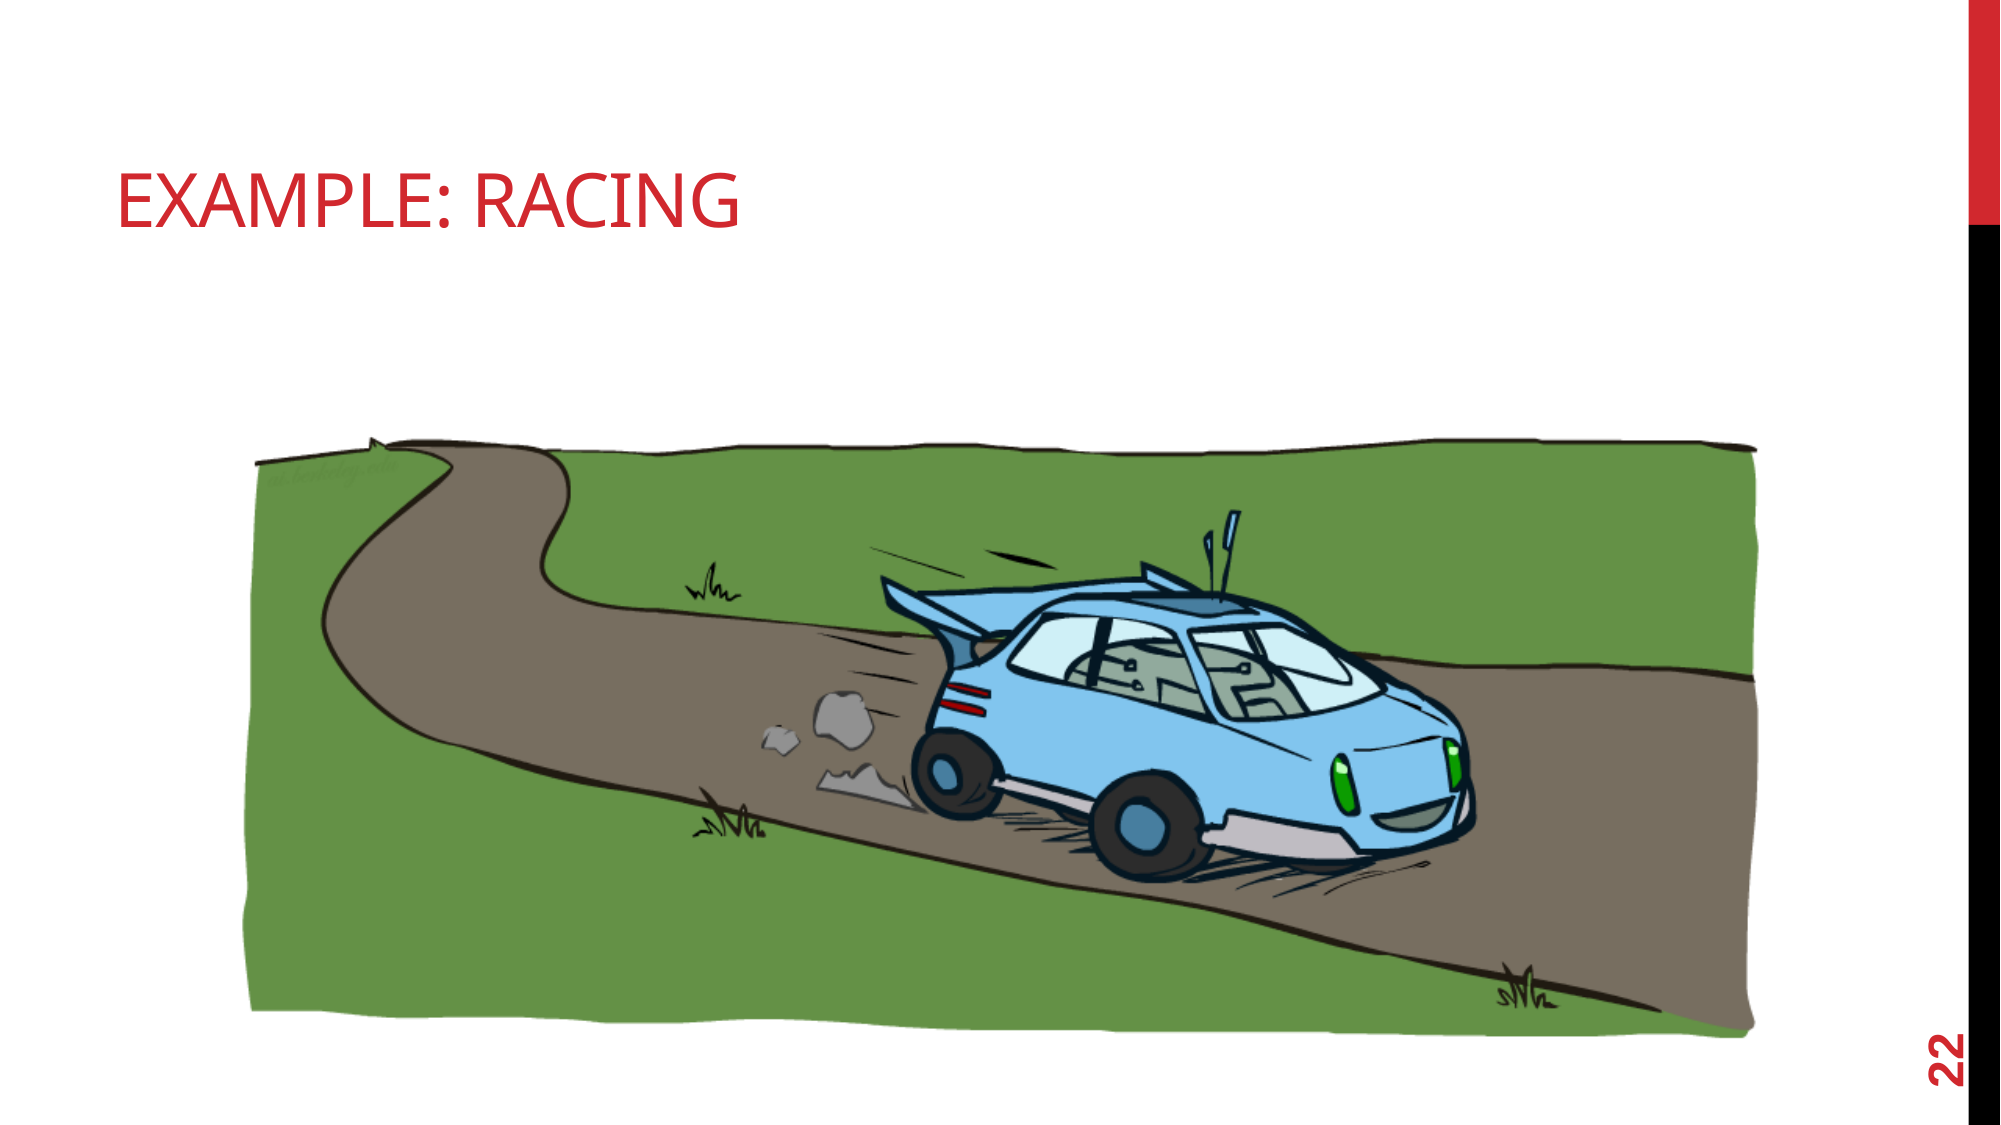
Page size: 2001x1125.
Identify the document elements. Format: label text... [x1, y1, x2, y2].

title Example: Racing [99, 25, 1367, 250]
slide_number 22 [1903, 887, 1984, 1104]
picture [226, 228, 1774, 1058]
